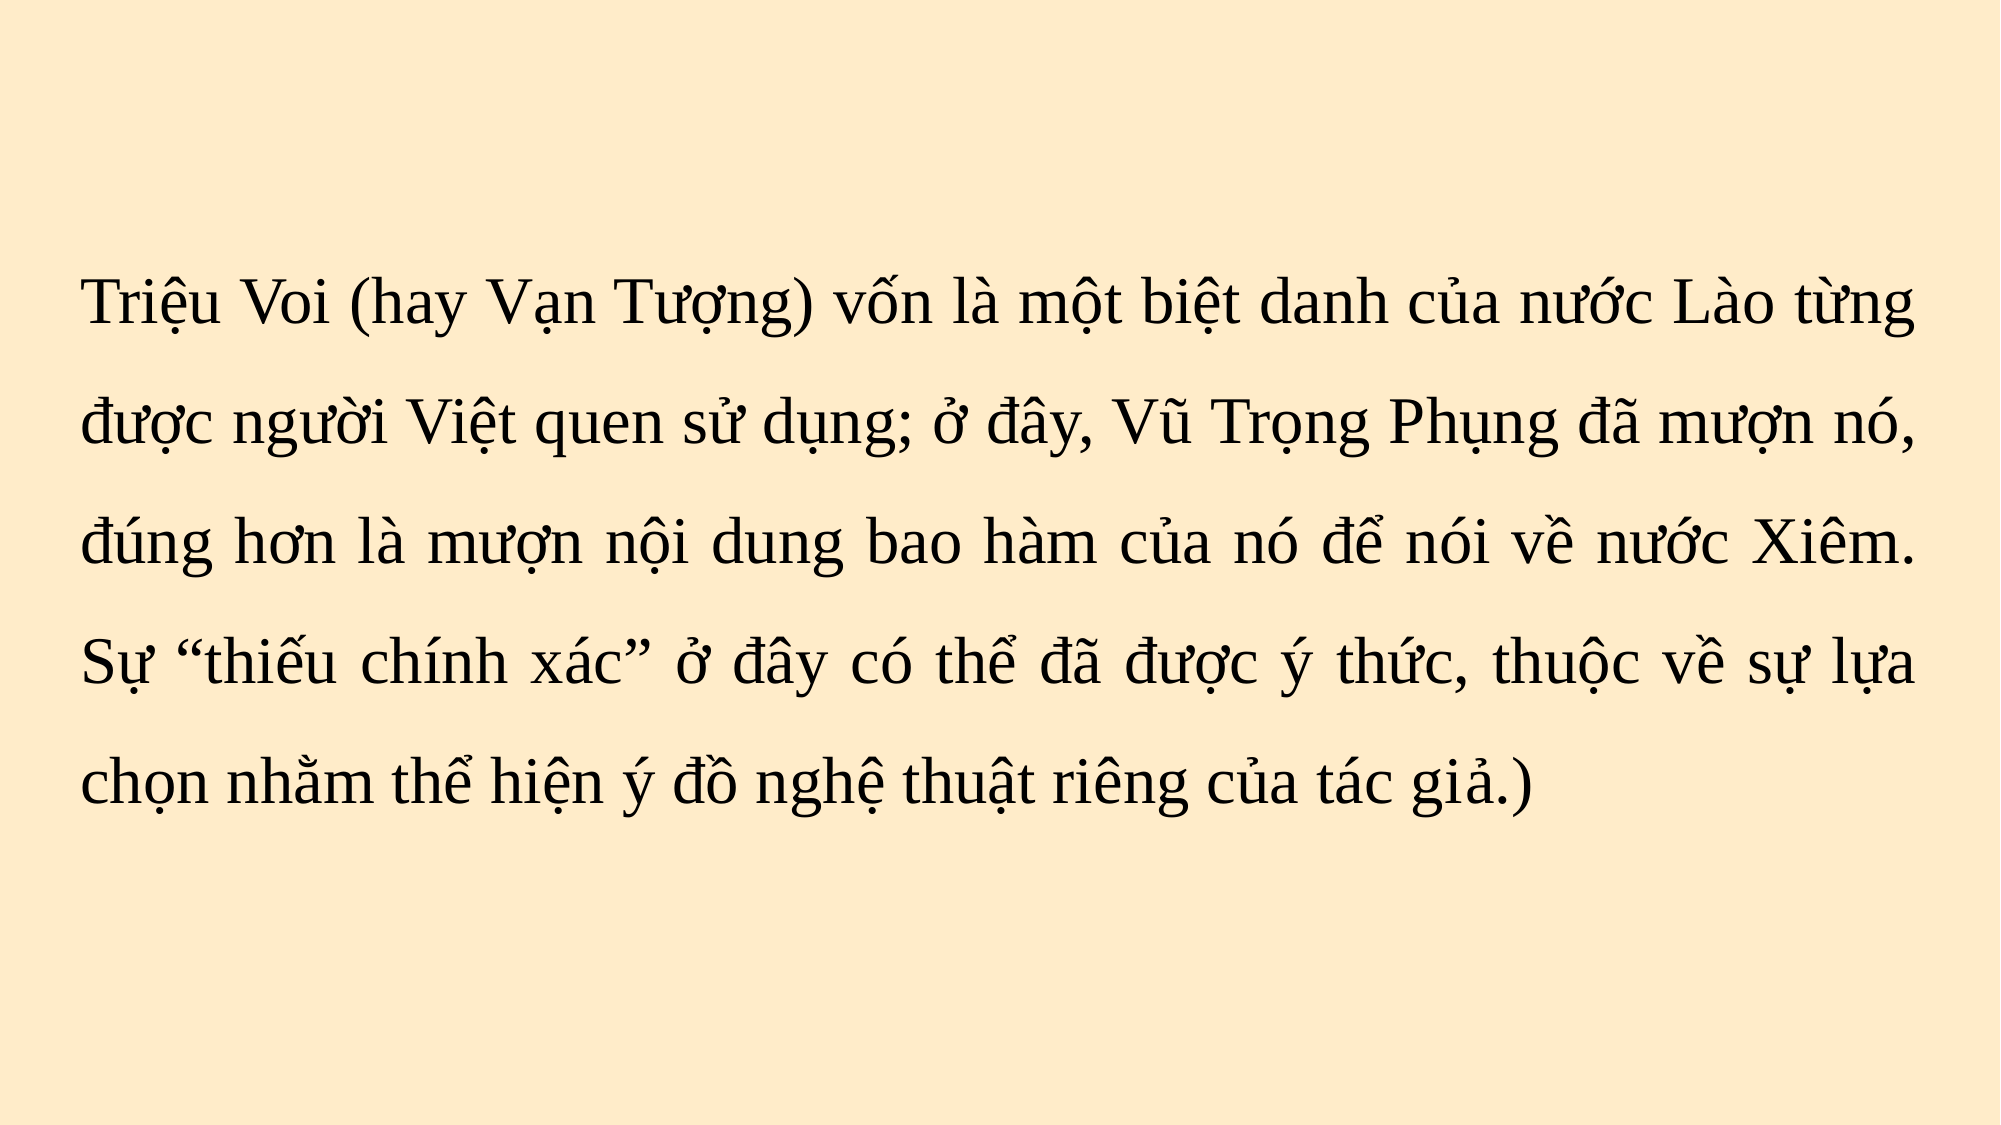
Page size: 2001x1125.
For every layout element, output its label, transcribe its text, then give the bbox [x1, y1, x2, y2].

text_box Triệu Voi (hay Vạn Tượng) vốn là một biệt danh của nước Lào từng được người Việt quen sử dụng; ở đây, Vũ Trọng Phụng đã mượn nó, đúng hơn là mượn nội dung bao hàm của nó để nói về nước Xiêm. Sự “thiếu chính xác” ở đây có thể đã được ý thức, thuộc về sự lựa chọn nhằm thể hiện ý đồ nghệ thuật riêng của tác giả.) [65, 209, 1935, 825]
